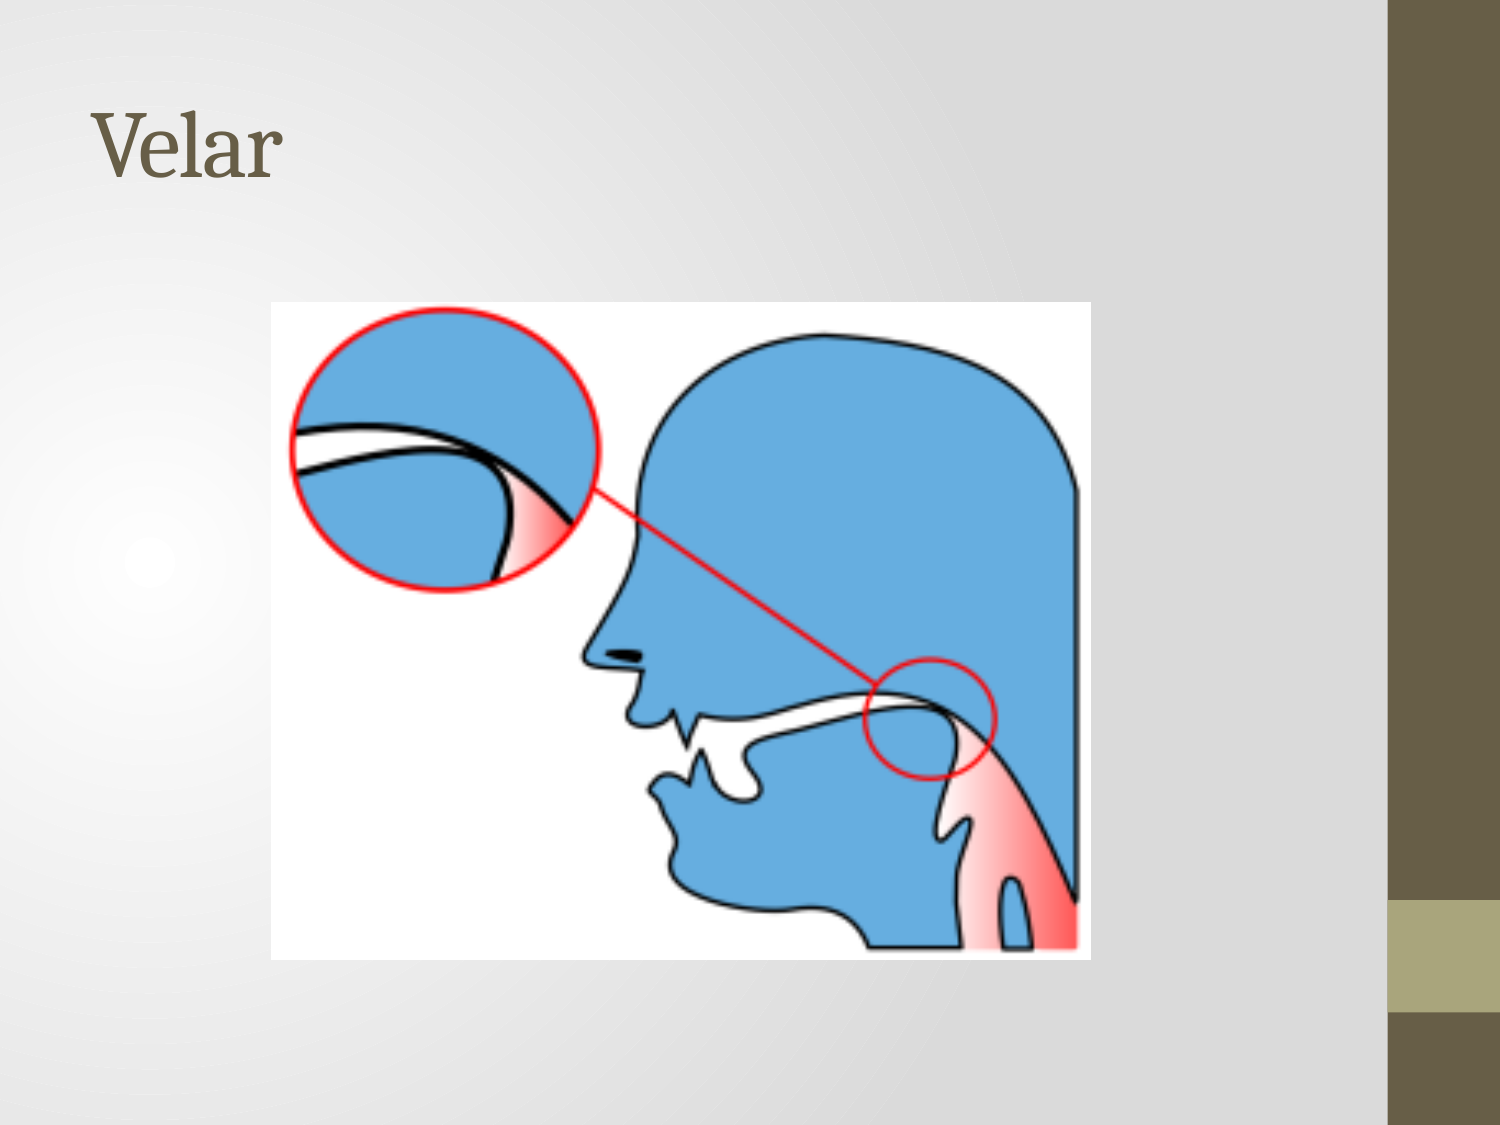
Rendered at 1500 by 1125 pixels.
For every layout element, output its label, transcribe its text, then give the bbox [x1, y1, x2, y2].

title Velar [75, 45, 1325, 233]
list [158, 301, 1205, 961]
